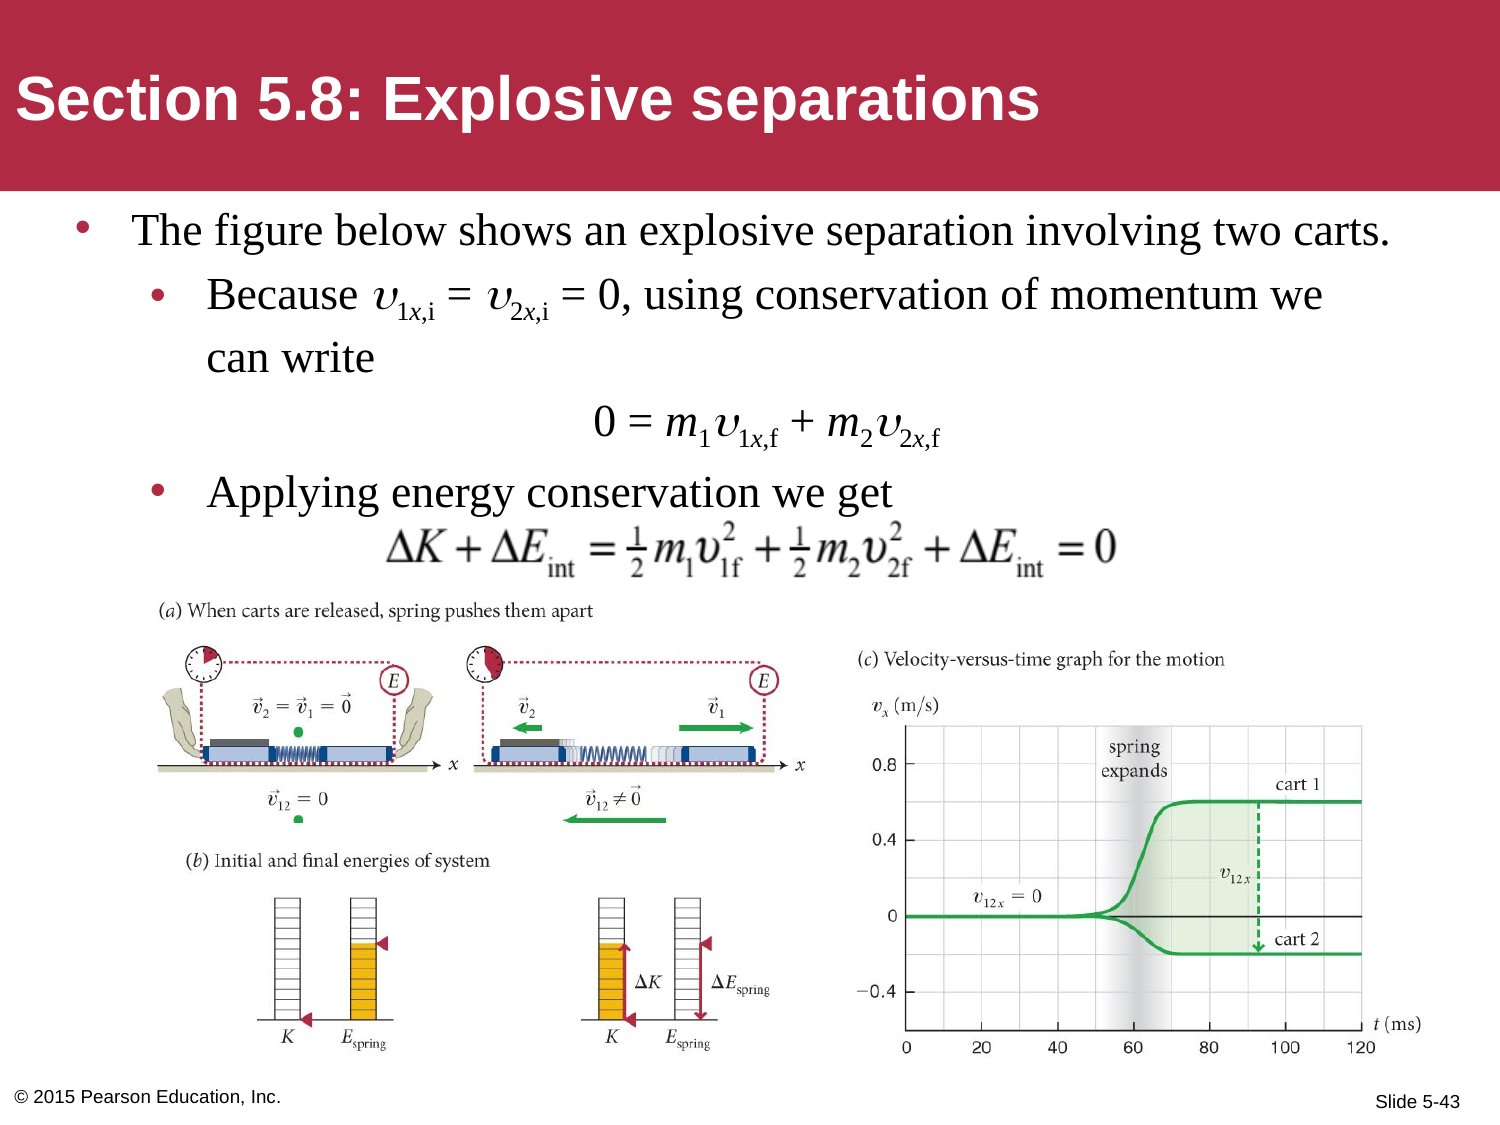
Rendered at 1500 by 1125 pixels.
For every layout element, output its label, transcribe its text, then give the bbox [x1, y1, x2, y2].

footer © 2015 Pearson Education, Inc. [14, 1084, 900, 1115]
picture [842, 641, 1429, 1081]
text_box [381, 509, 1118, 581]
list Section 5.8: Explosive separations [0, 0, 1500, 190]
picture [147, 592, 824, 1054]
list The figure below shows an explosive separation involving two carts. Because 1x,i = 2x,i = 0, using conservation of momentum we can write 0 = m11x,f + m22x,f Applying energy conservation we get [59, 191, 1410, 1082]
